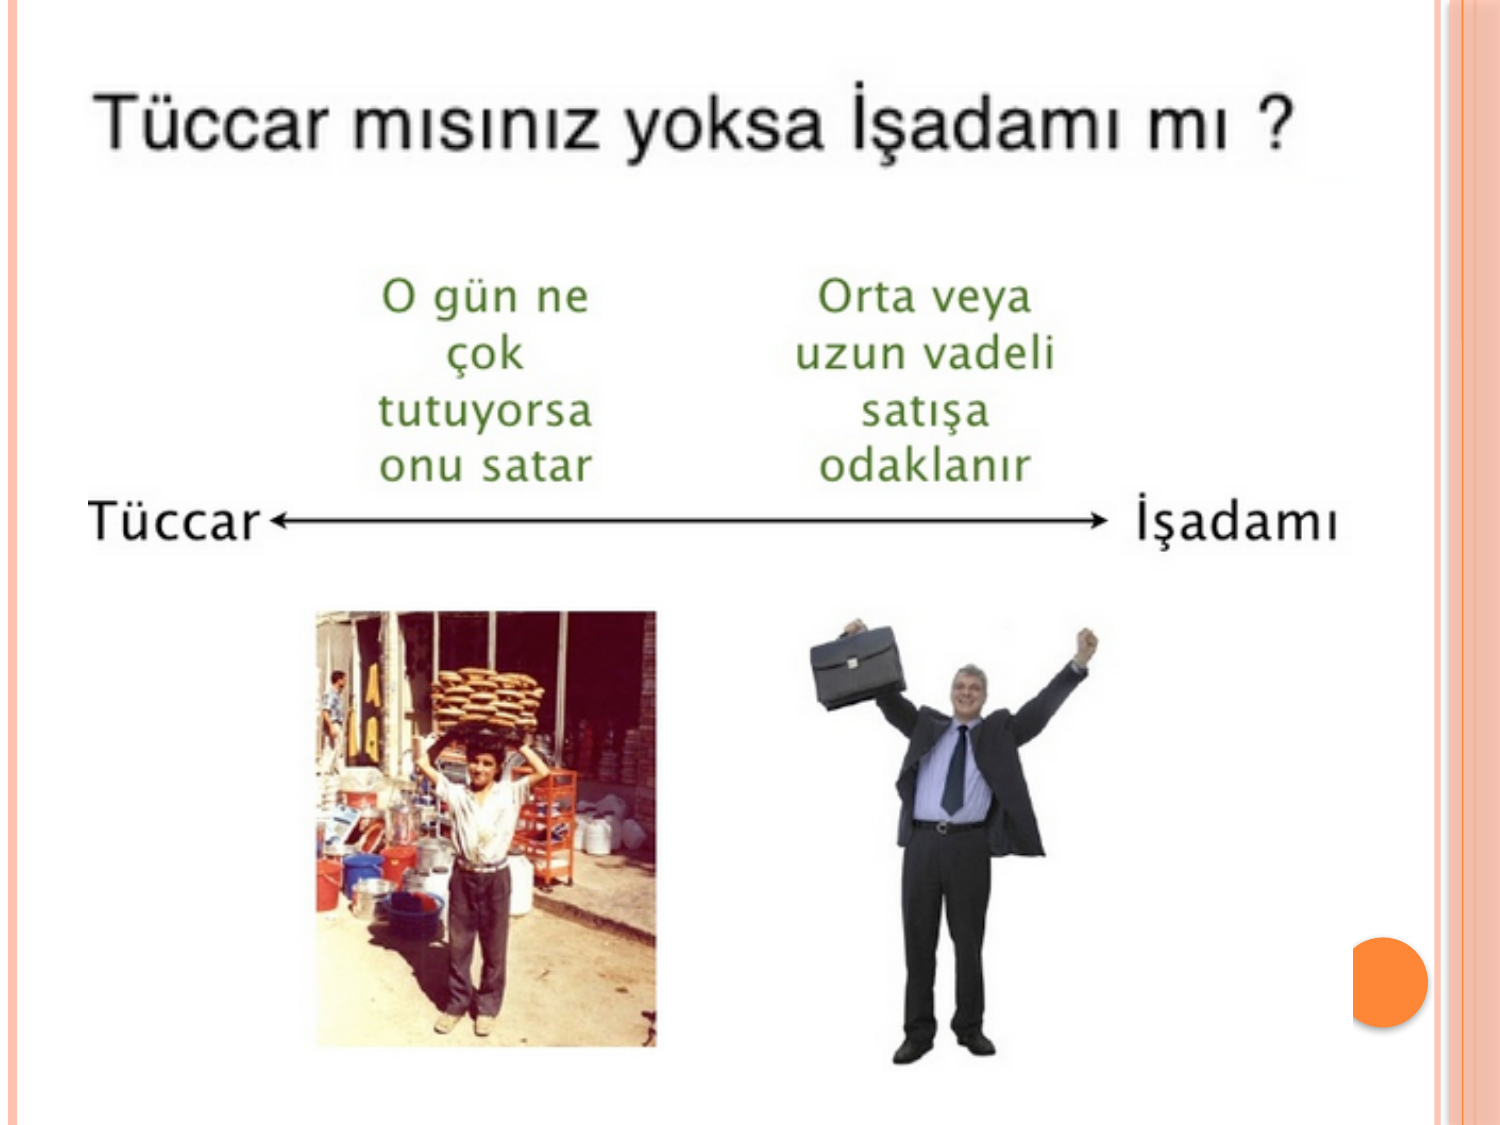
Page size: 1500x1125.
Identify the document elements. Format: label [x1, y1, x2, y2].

picture [83, 53, 1423, 185]
picture [87, 265, 1353, 1074]
